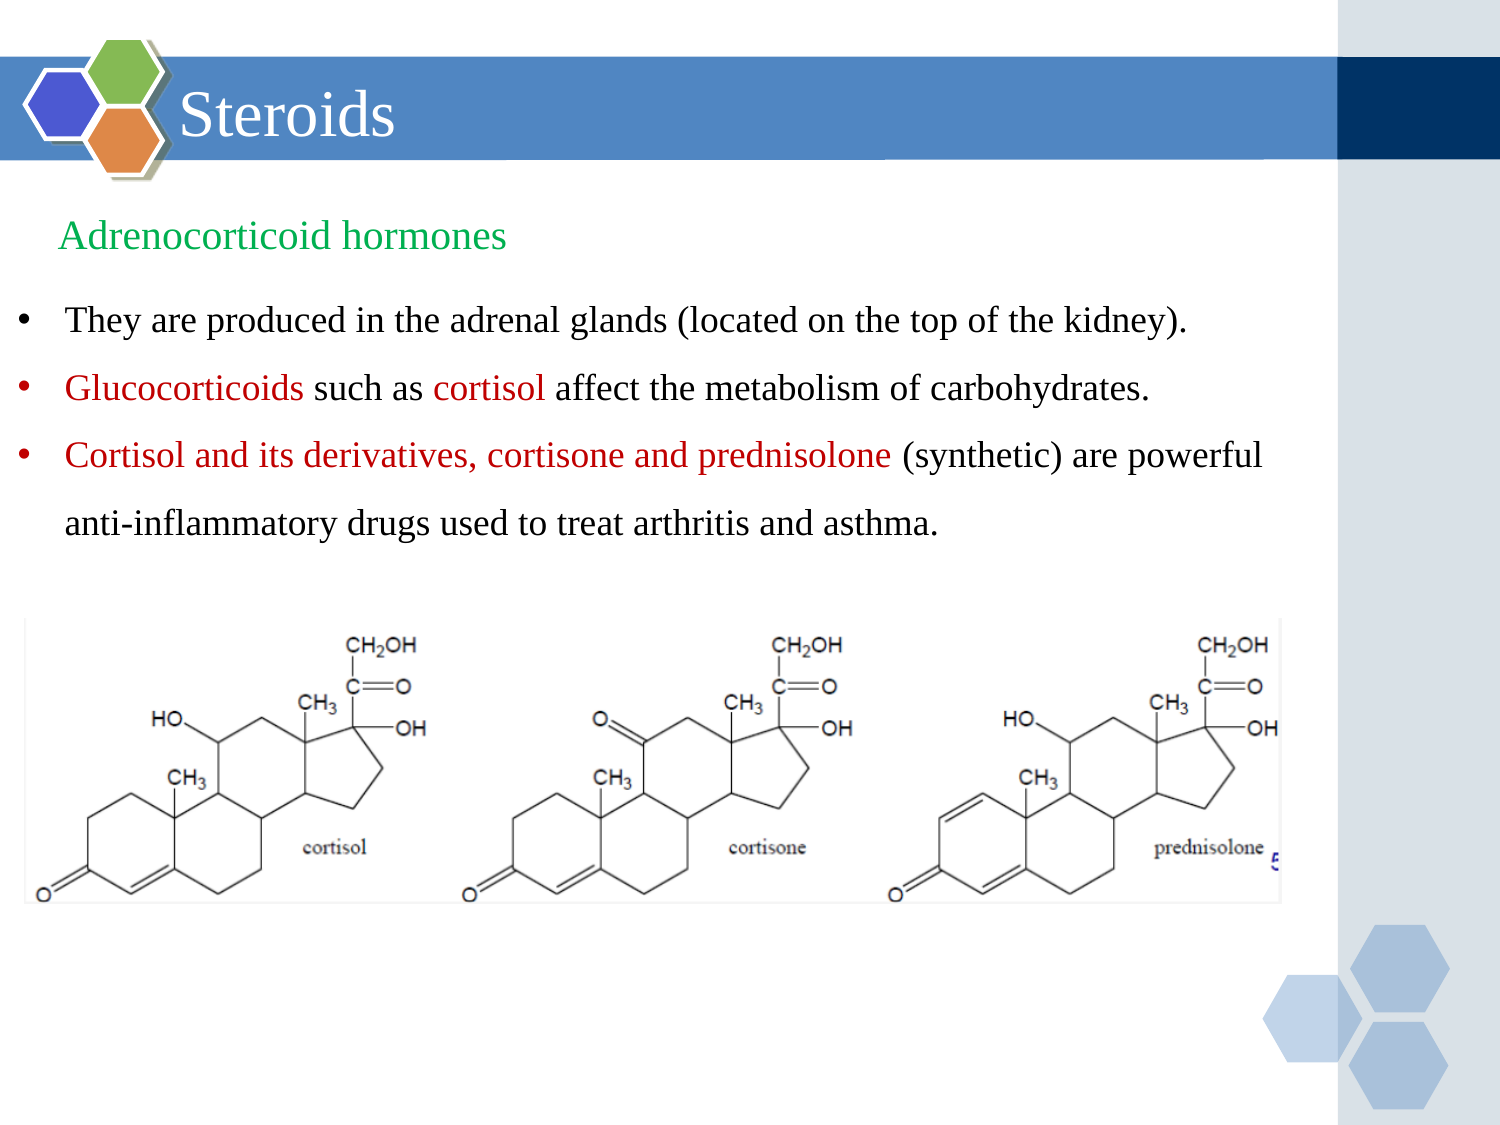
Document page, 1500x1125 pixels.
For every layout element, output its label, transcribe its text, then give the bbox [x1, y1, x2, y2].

picture [24, 618, 1282, 904]
text_box Steroids [163, 62, 413, 158]
text_box Adrenocorticoid hormones [42, 200, 534, 265]
text_box They are produced in the adrenal glands (located on the top of the kidney). Glucocorticoids such as cortisol affect the metabolism of carbohydrates. Cortisol and its derivatives, cortisone and prednisolone (synthetic) are powerful anti-inflammatory drugs used to treat arthritis and asthma. [2, 265, 1328, 551]
